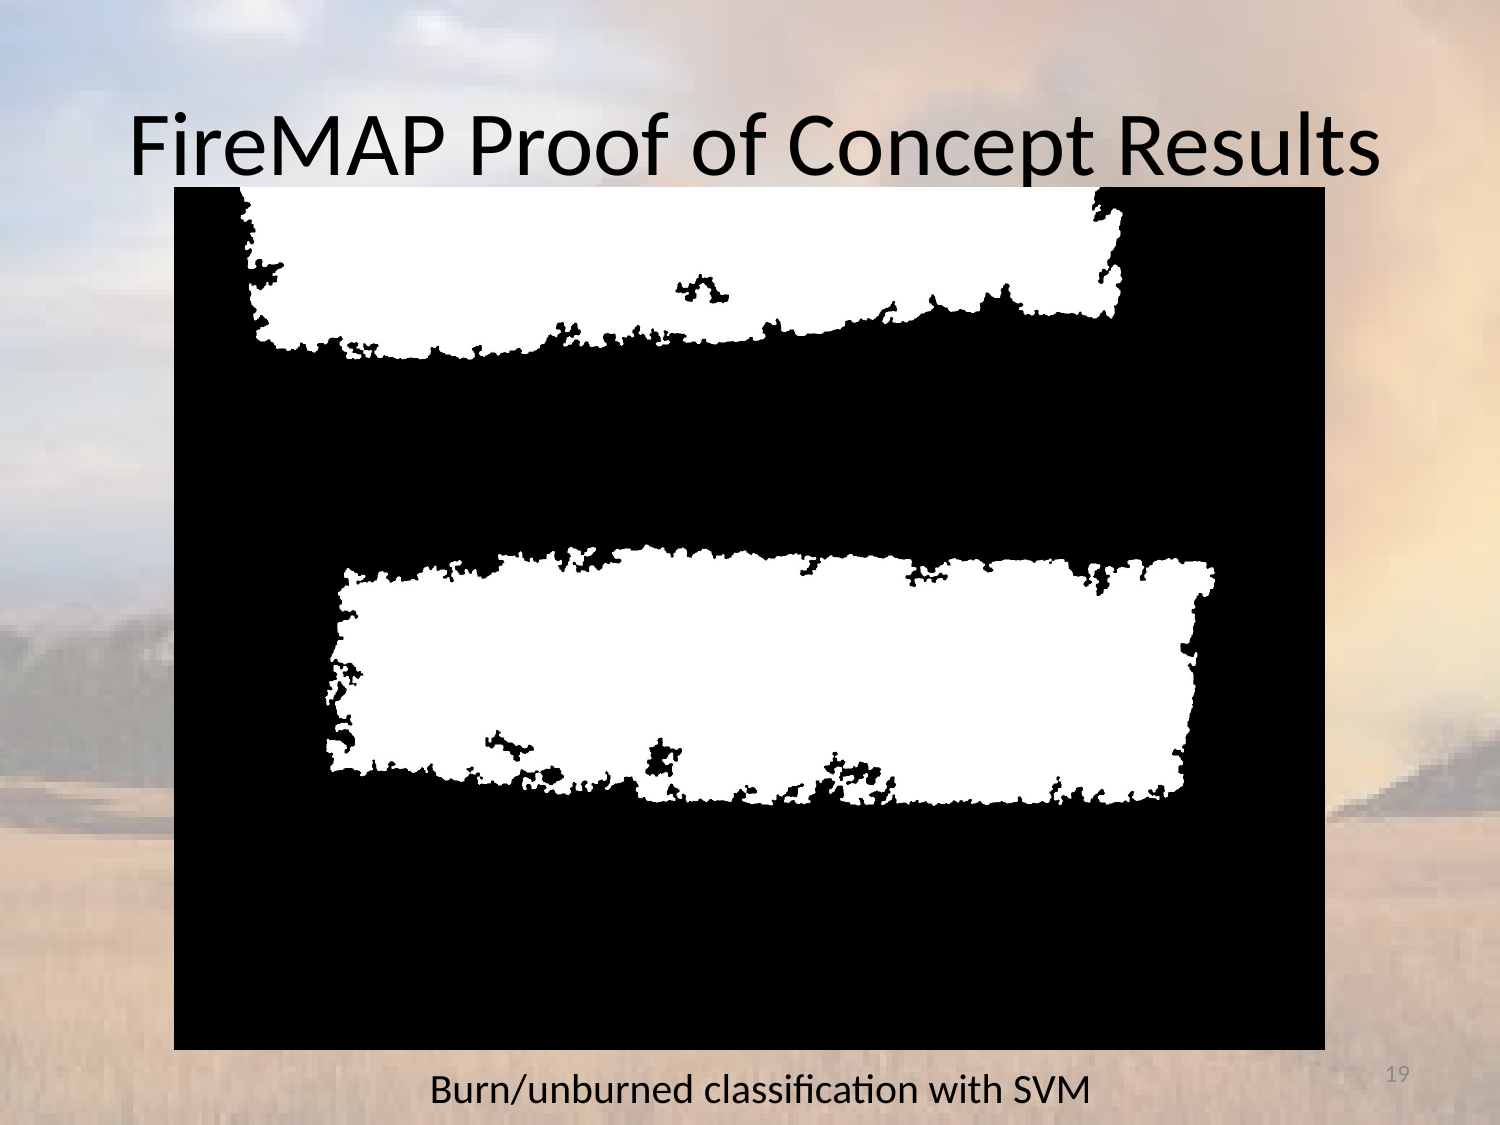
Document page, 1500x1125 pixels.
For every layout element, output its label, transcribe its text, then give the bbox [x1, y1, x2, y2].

slide_number 19 [1074, 1042, 1425, 1103]
list Burn/unburned classification with SVM [37, 1054, 1475, 1125]
title FireMAP Proof of Concept Results [24, 45, 1488, 233]
picture [174, 187, 1326, 1051]
